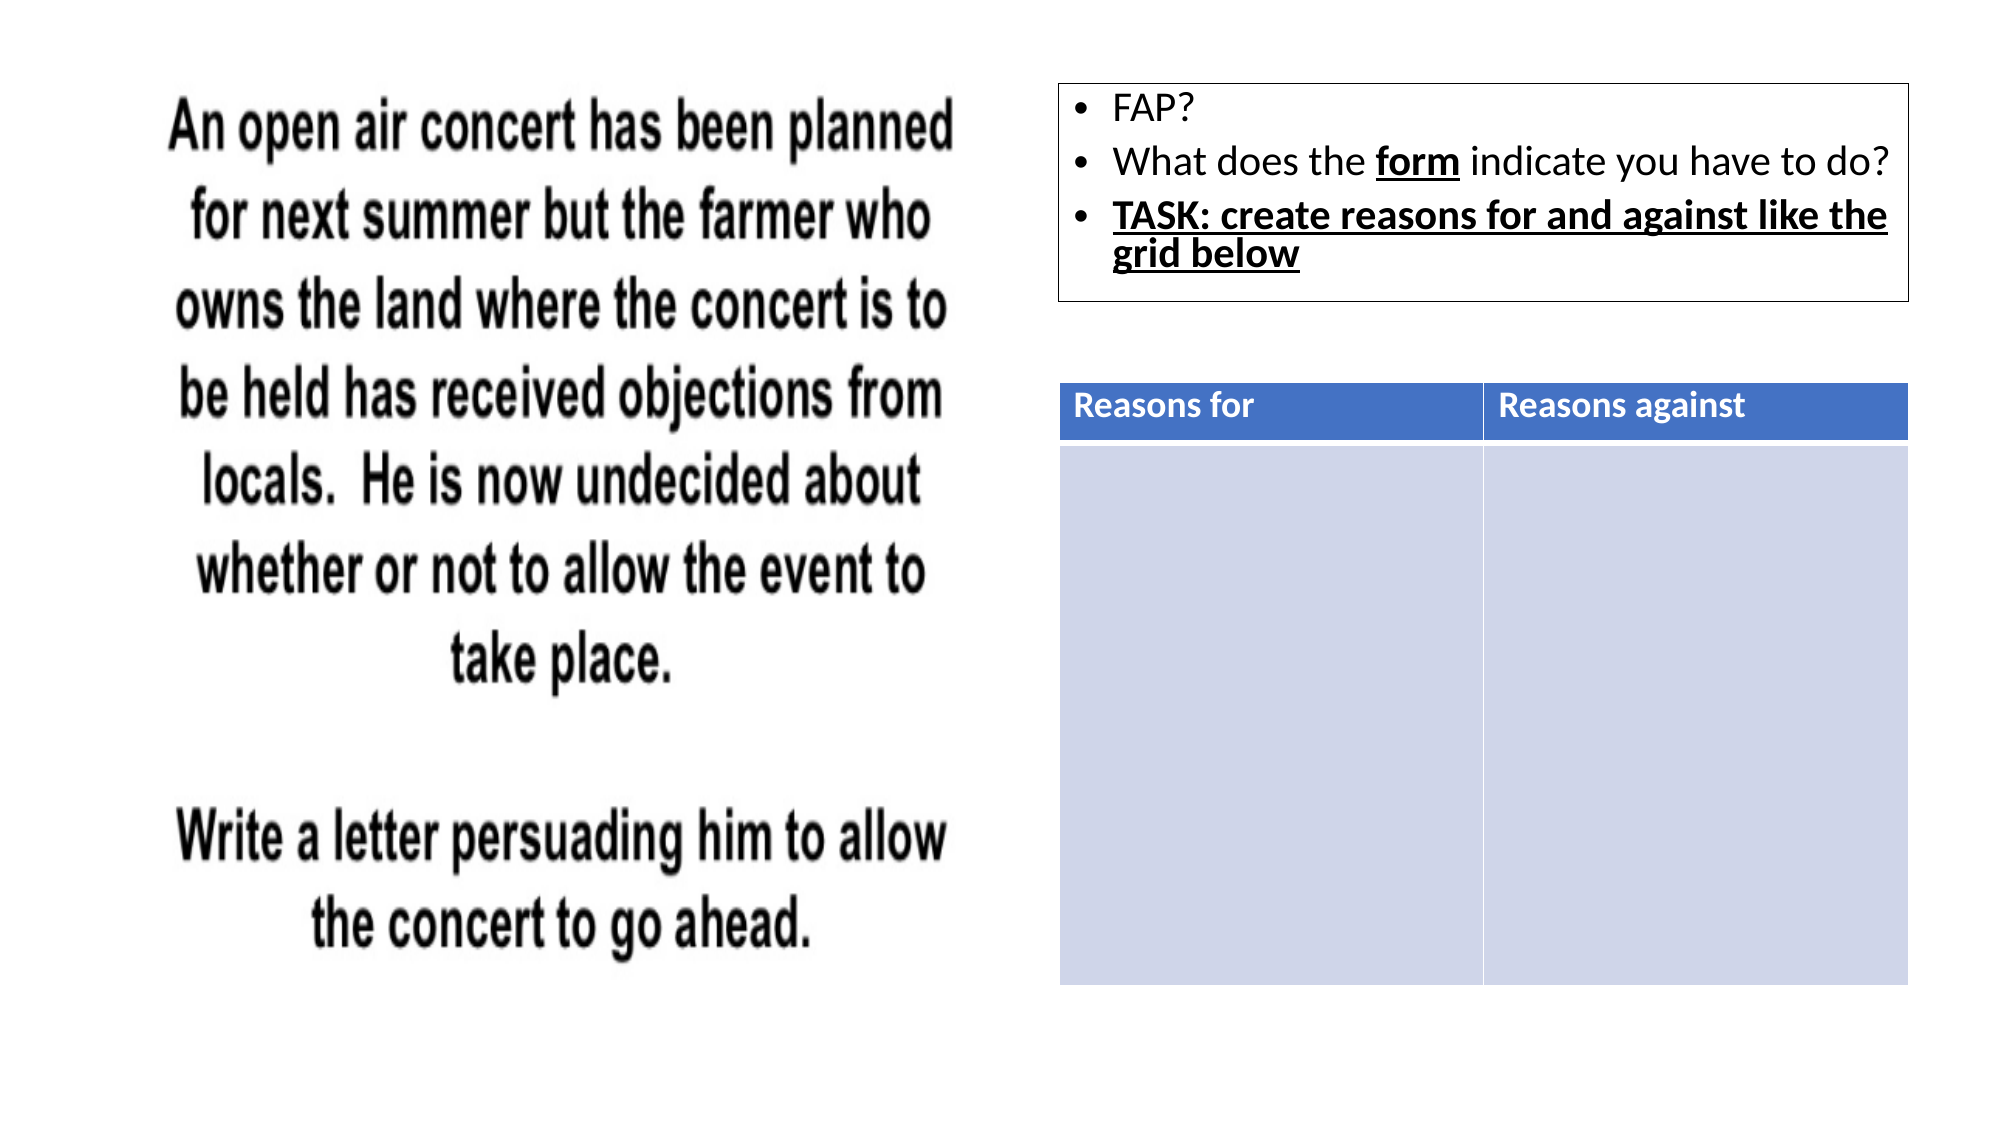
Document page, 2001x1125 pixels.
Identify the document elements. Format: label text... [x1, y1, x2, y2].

table_cell [1484, 446, 1908, 985]
picture [108, 59, 984, 1045]
list FAP? What does the form indicate you have to do? TASK: create reasons for and against like the grid below [1058, 83, 1909, 302]
table_header Reasons against [1484, 383, 1908, 440]
table_cell [1060, 446, 1483, 985]
table_header Reasons for [1060, 383, 1483, 440]
